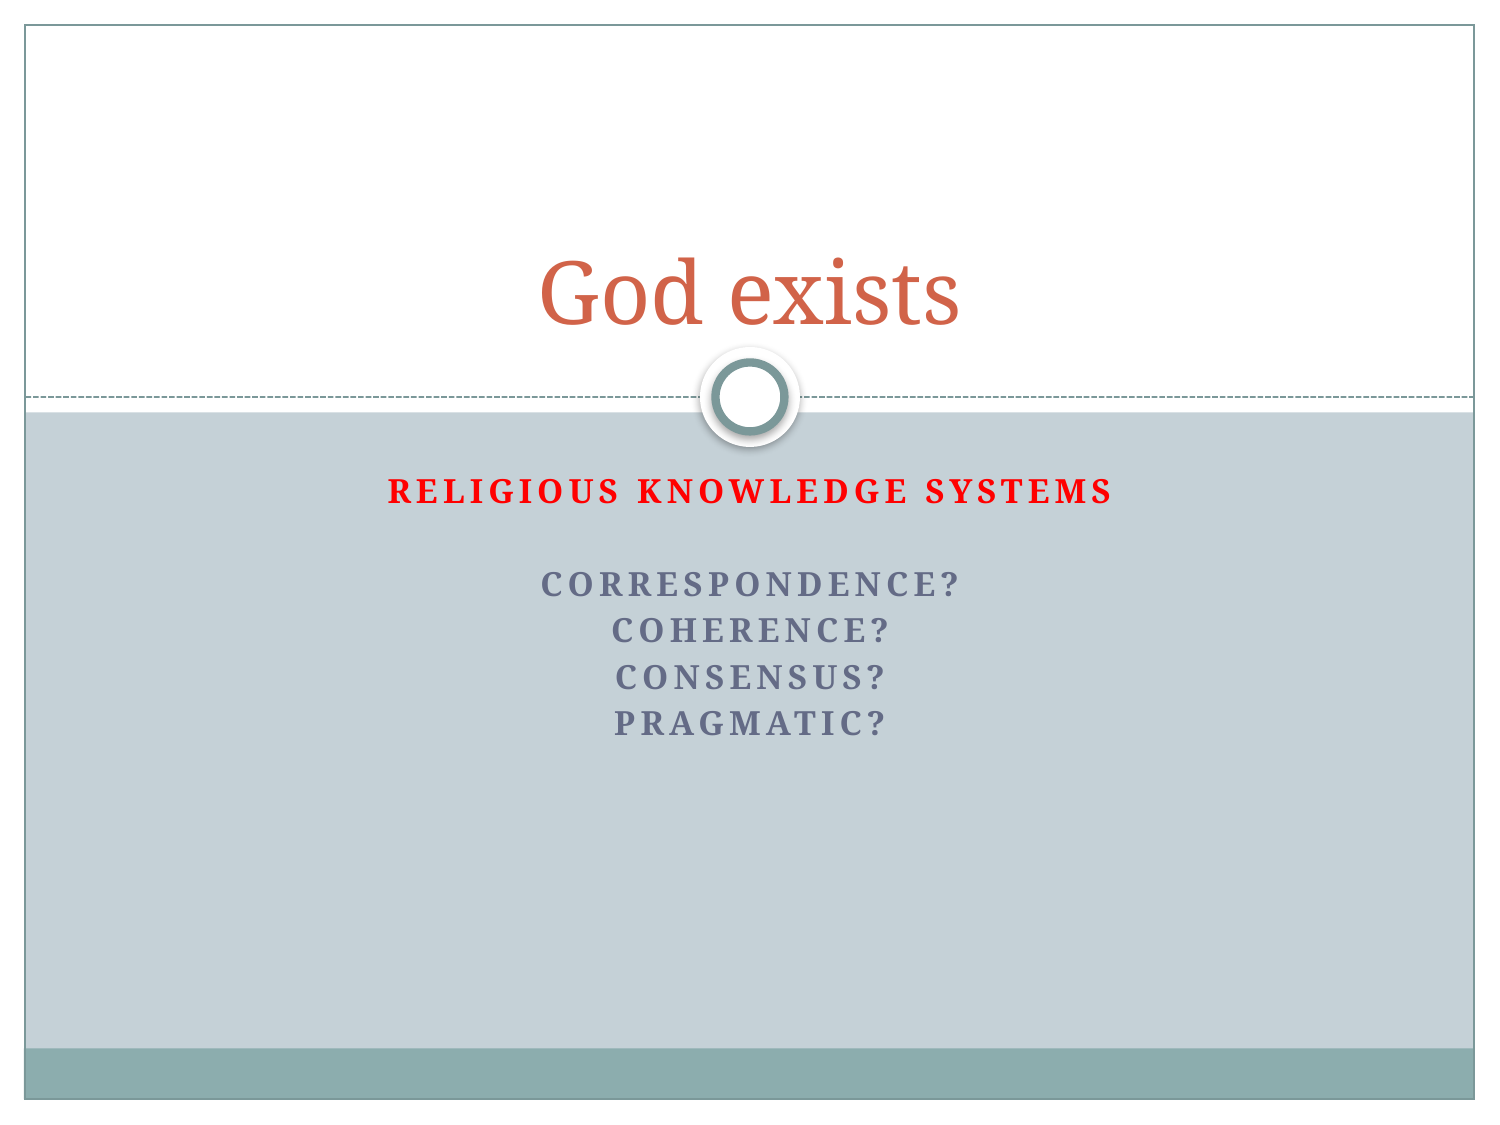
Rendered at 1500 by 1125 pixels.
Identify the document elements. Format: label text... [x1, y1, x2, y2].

title God exists [112, 62, 1388, 350]
subtitle Religious knowledge systems CORRESPONDENCE? COHERENCE? CONSENSUS? PRAGMATIC? [225, 462, 1275, 750]
